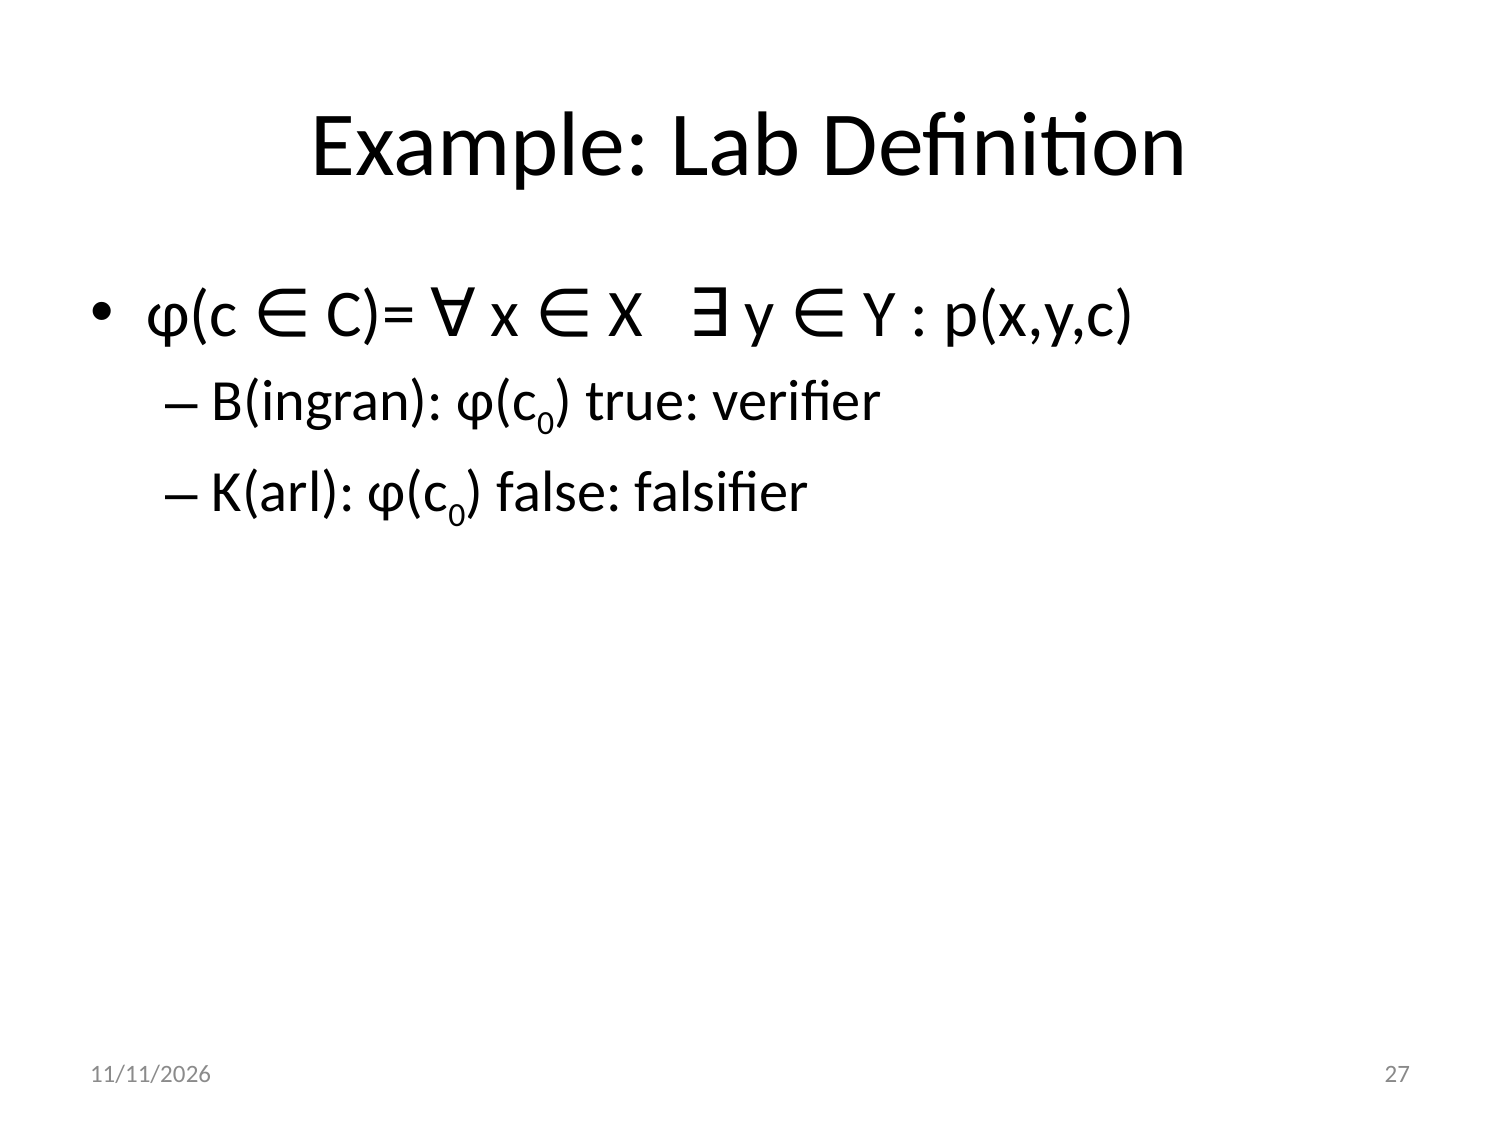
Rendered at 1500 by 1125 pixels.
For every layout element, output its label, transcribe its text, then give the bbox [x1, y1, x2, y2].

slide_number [75, 1042, 425, 1103]
slide_number 27 [1074, 1042, 1425, 1103]
list φ(c ∈ C)= ∀ x ∈ X ∃ y ∈ Y : p(x,y,c) B(ingran): φ(c0) true: verifier K(arl): φ(c0) false: falsifier [75, 262, 1425, 1005]
title Example: Lab Definition [75, 45, 1425, 233]
